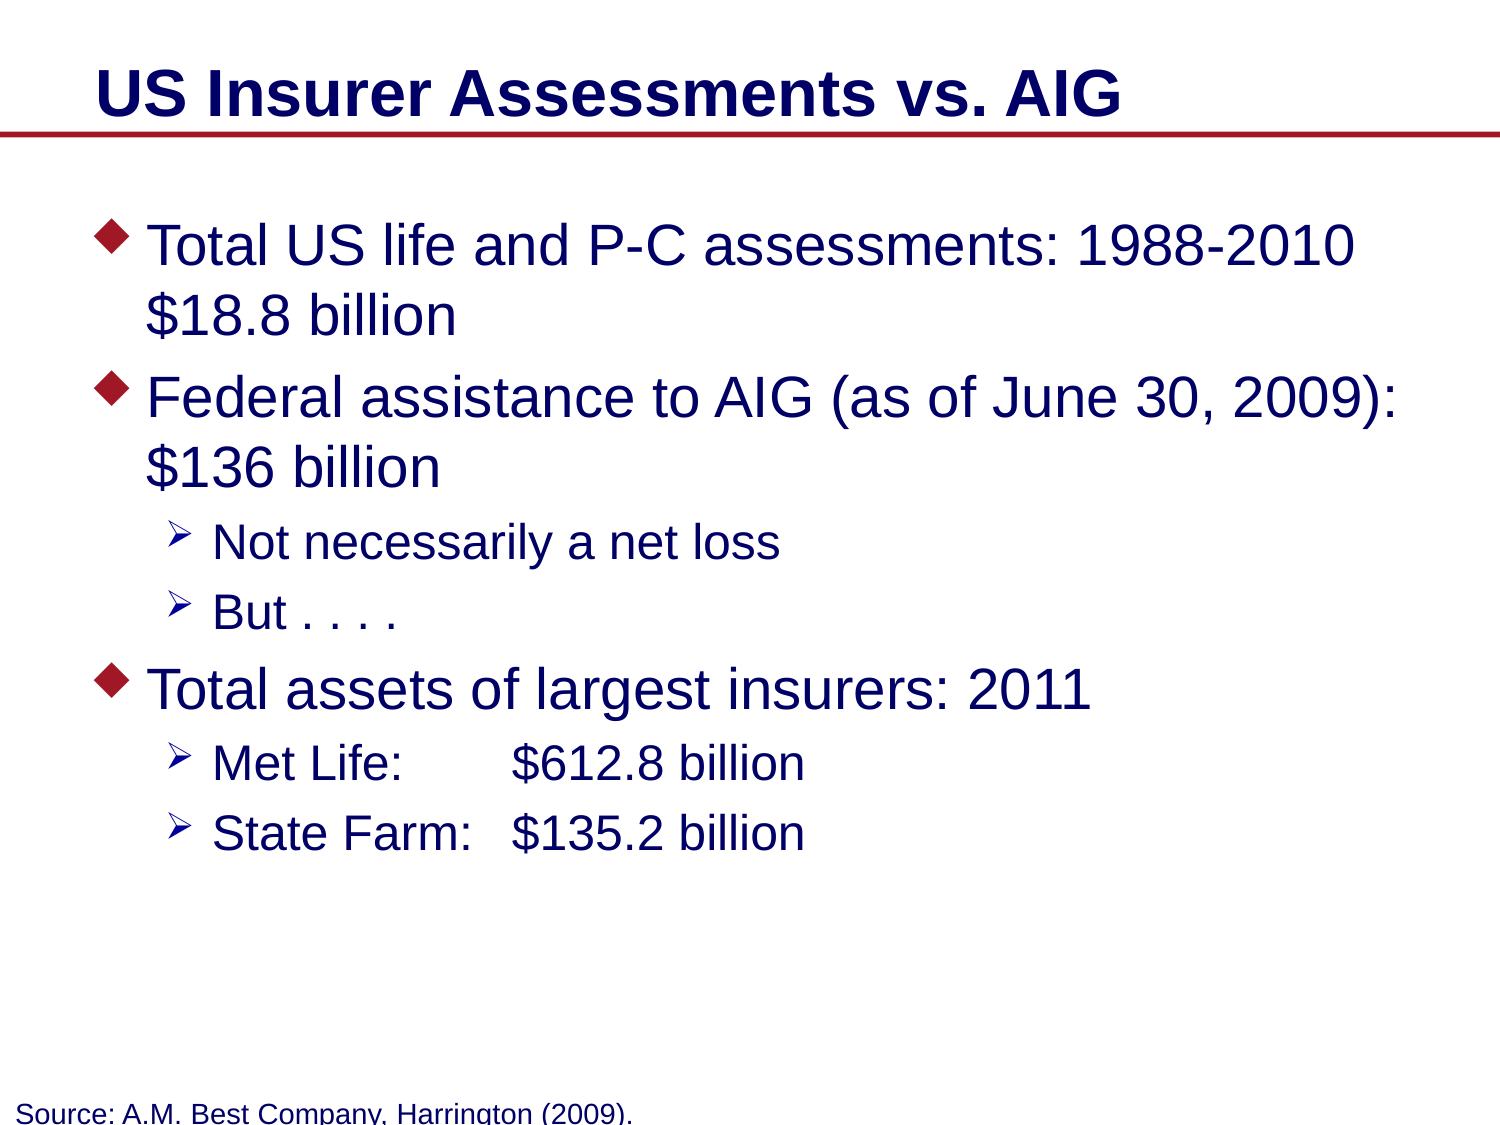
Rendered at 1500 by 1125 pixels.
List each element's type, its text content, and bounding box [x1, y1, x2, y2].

text_box Source: A.M. Best Company, Harrington (2009). [0, 1050, 1338, 1125]
list Total US life and P-C assessments: 1988-2010 $18.8 billion Federal assistance to AIG (as of June 30, 2009): $136 billion Not necessarily a net loss But . . . . Total assets of largest insurers: 2011 Met Life: $612.8 billion State Farm: $135.2 billion [74, 199, 1457, 951]
title US Insurer Assessments vs. AIG [80, 24, 1466, 138]
